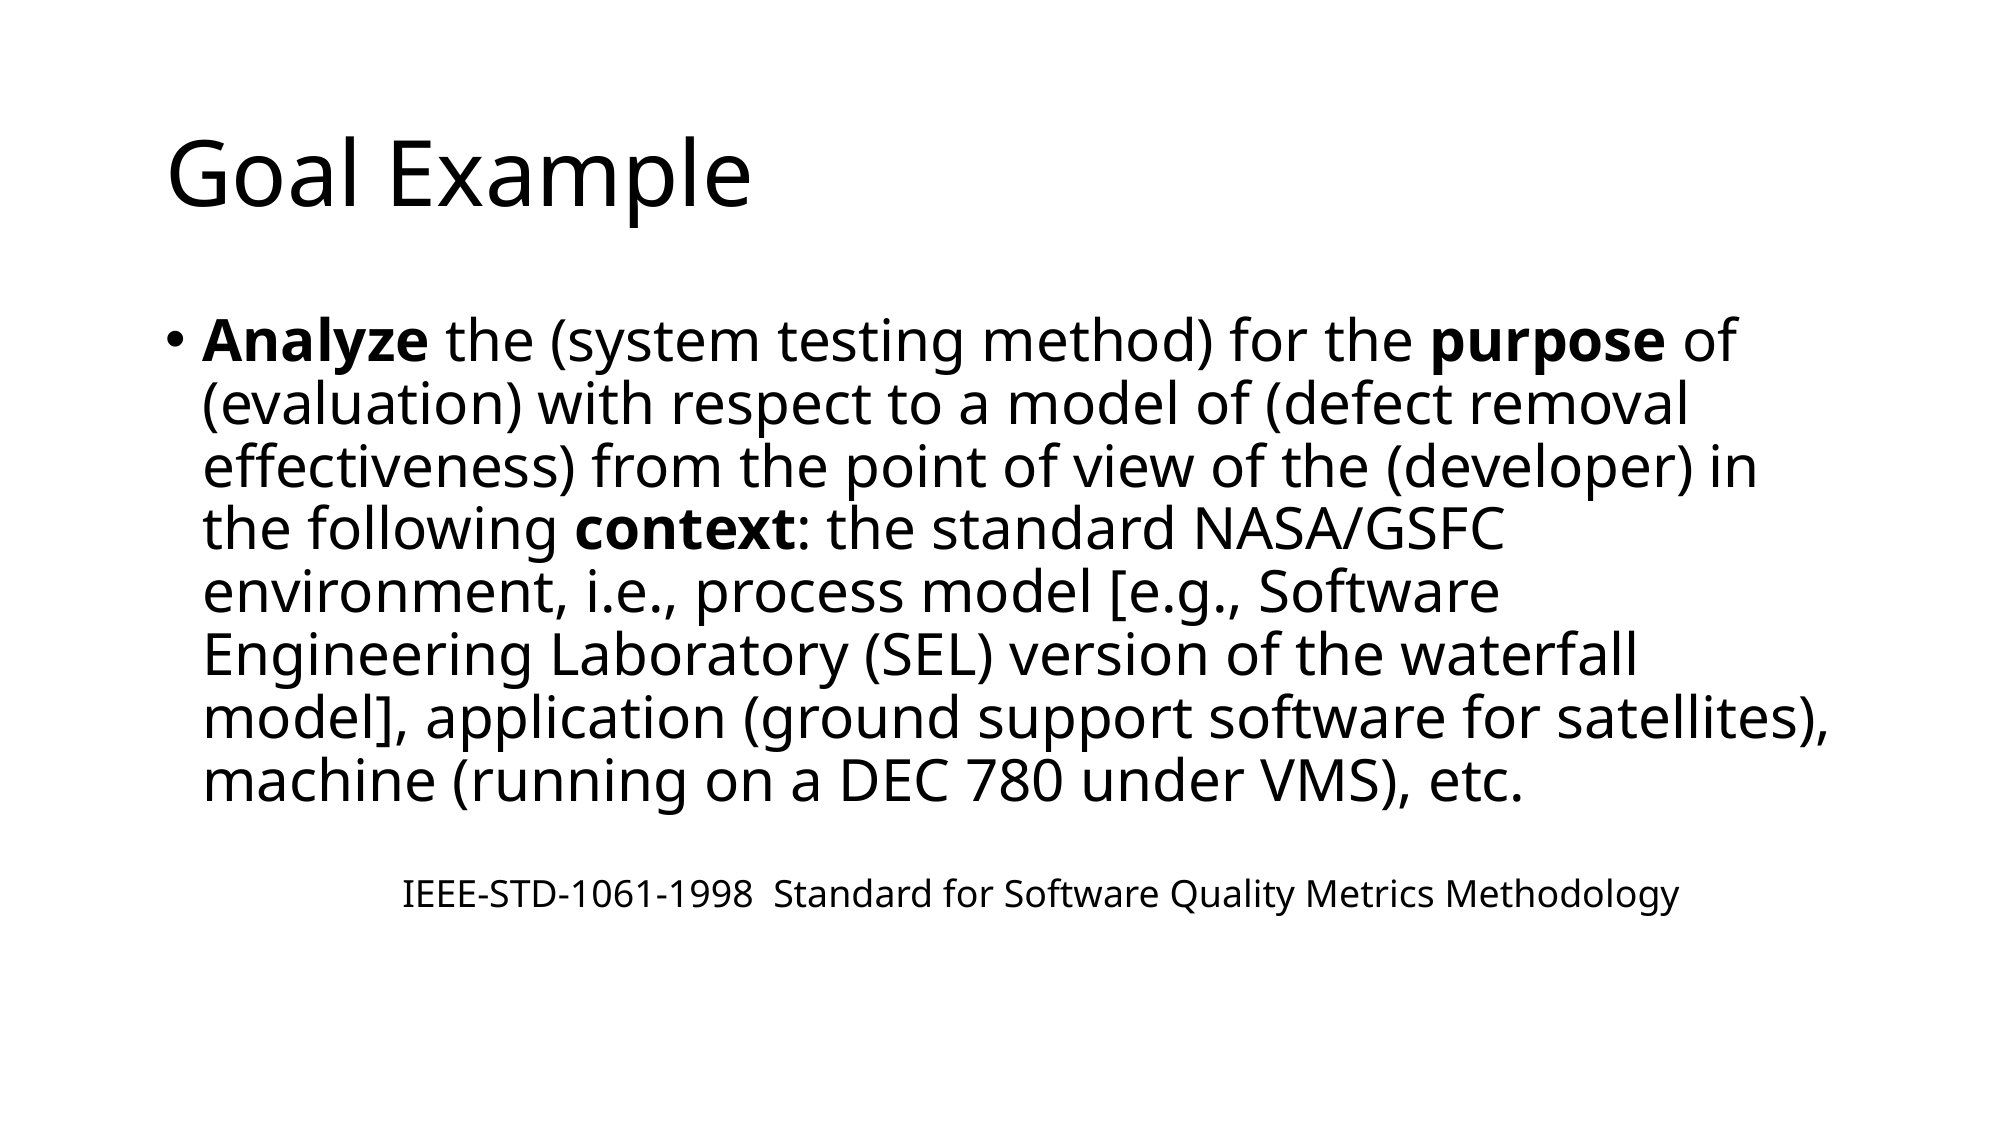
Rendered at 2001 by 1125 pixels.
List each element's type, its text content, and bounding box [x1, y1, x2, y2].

title Goal Example [150, 107, 1643, 212]
text_box IEEE-STD-1061-1998 Standard for Software Quality Metrics Methodology [387, 862, 1713, 923]
list Analyze the (system testing method) for the purpose of (evaluation) with respect to a model of (defect removal effectiveness) from the point of view of the (developer) in the following context: the standard NASA/GSFC environment, i.e., process model [e.g., Software Engineering Laboratory (SEL) version of the waterfall model], application (ground support software for satellites), machine (running on a DEC 780 under VMS), etc. [150, 212, 1863, 888]
